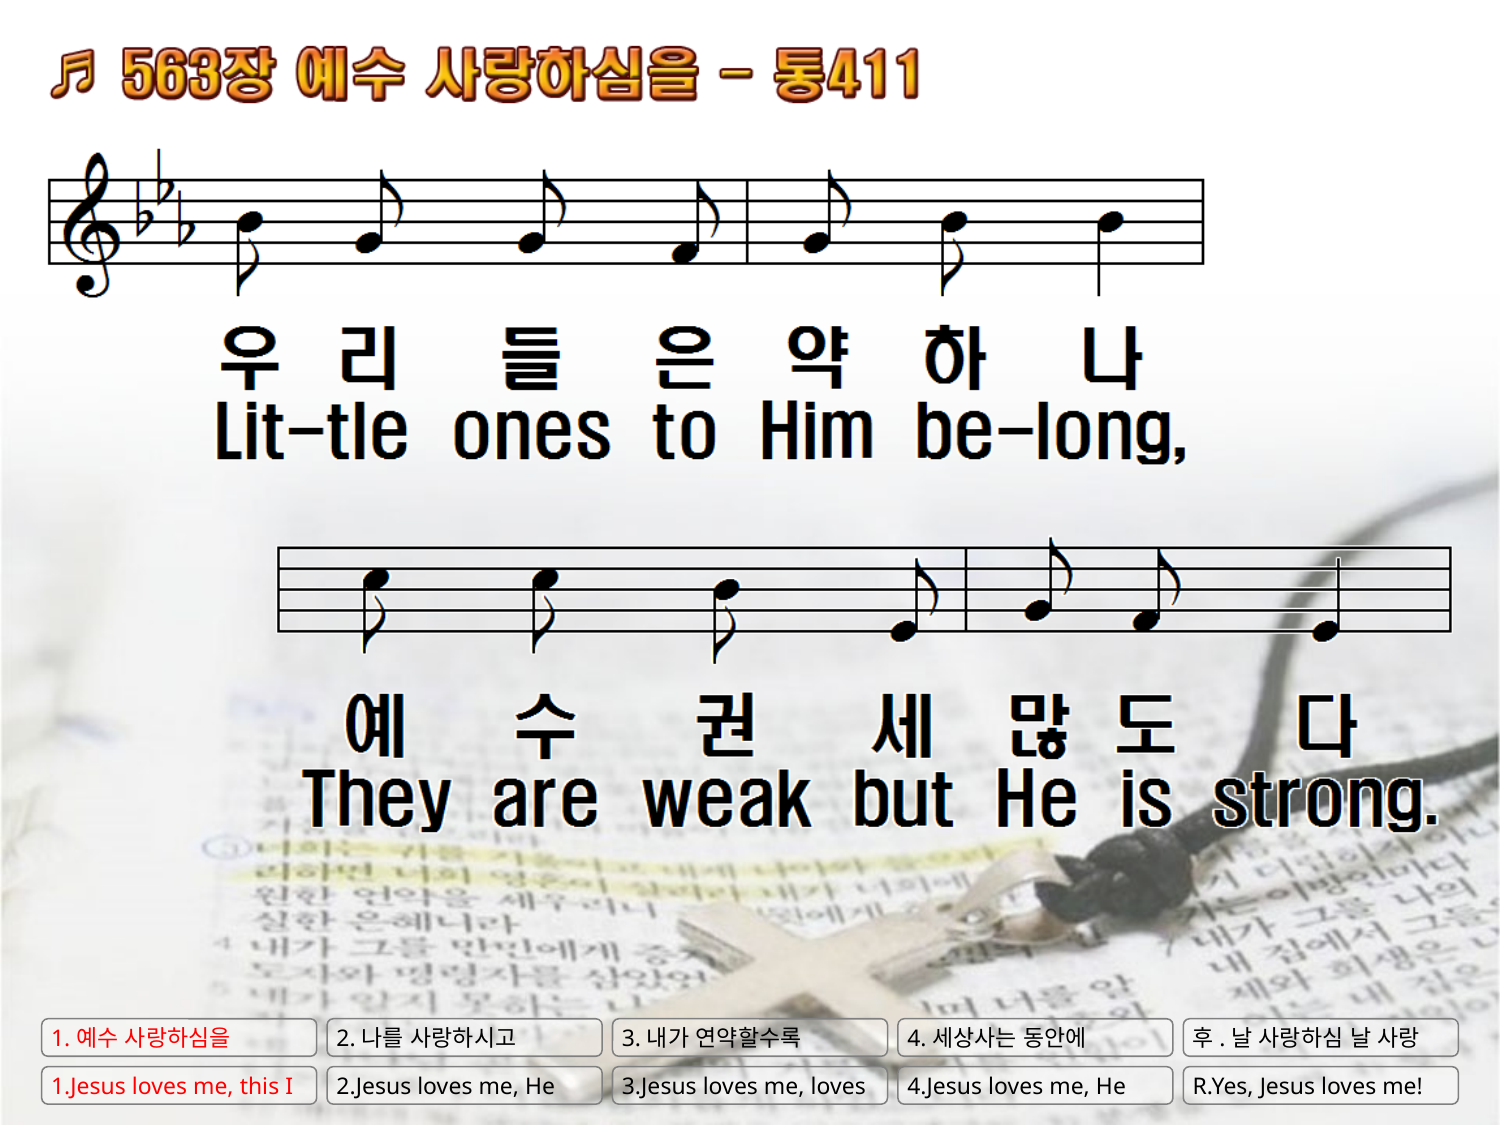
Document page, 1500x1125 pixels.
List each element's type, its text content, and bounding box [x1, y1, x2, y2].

text_box 3.내가 연약할수록 [612, 1018, 888, 1057]
text_box 4.Jesus loves me, He [897, 1066, 1173, 1105]
text_box 3.Jesus loves me, loves [612, 1066, 888, 1105]
text_box 4.세상사는 동안에 [897, 1018, 1173, 1057]
text_box 1.예수 사랑하심을 [41, 1018, 317, 1057]
text_box 후.날 사랑하심 날 사랑 [1183, 1018, 1459, 1057]
text_box 2.Jesus loves me, He [327, 1066, 603, 1105]
text_box 1.Jesus loves me, this I [41, 1066, 317, 1105]
picture [0, 0, 1500, 1125]
text_box 2.나를 사랑하시고 [327, 1018, 603, 1057]
text_box R.Yes, Jesus loves me! [1183, 1066, 1459, 1105]
